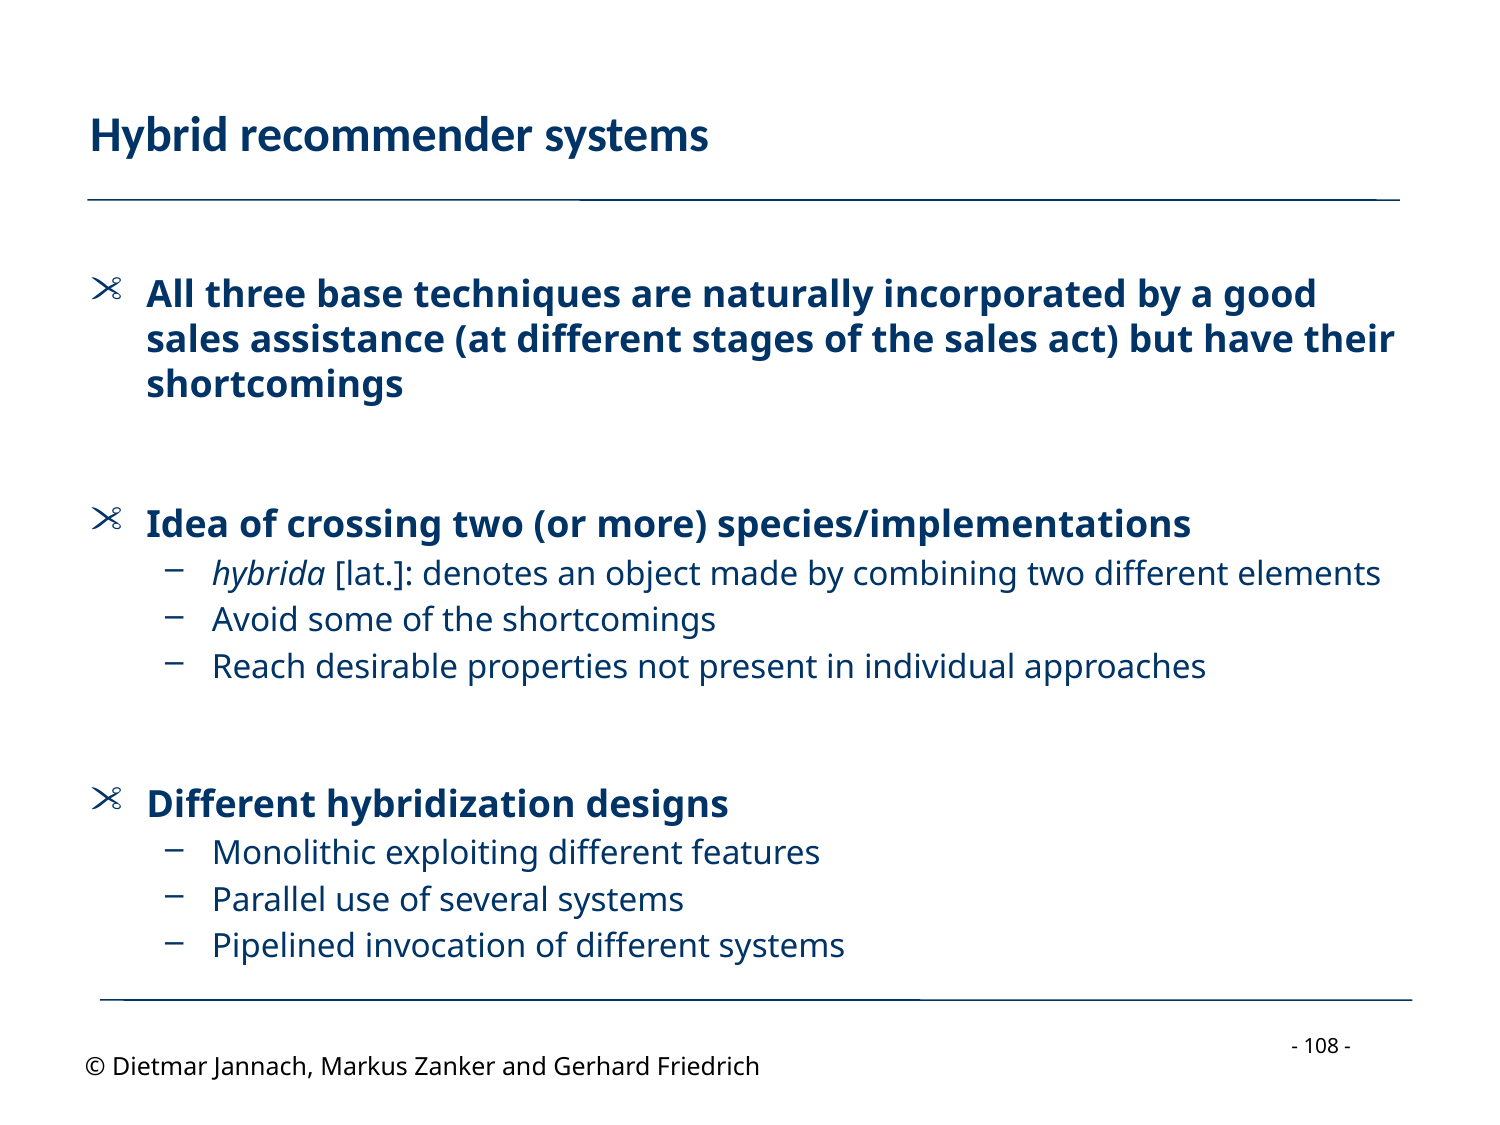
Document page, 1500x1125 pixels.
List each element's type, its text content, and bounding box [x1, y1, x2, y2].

list All three base techniques are naturally incorporated by a good sales assistance (at different stages of the sales act) but have their shortcomings Idea of crossing two (or more) species/implementations hybrida [lat.]: denotes an object made by combining two different elements Avoid some of the shortcomings Reach desirable properties not present in individual approaches Different hybridization designs Monolithic exploiting different features Parallel use of several systems Pipelined invocation of different systems [74, 262, 1426, 1006]
title Hybrid recommender systems [74, 37, 1426, 226]
